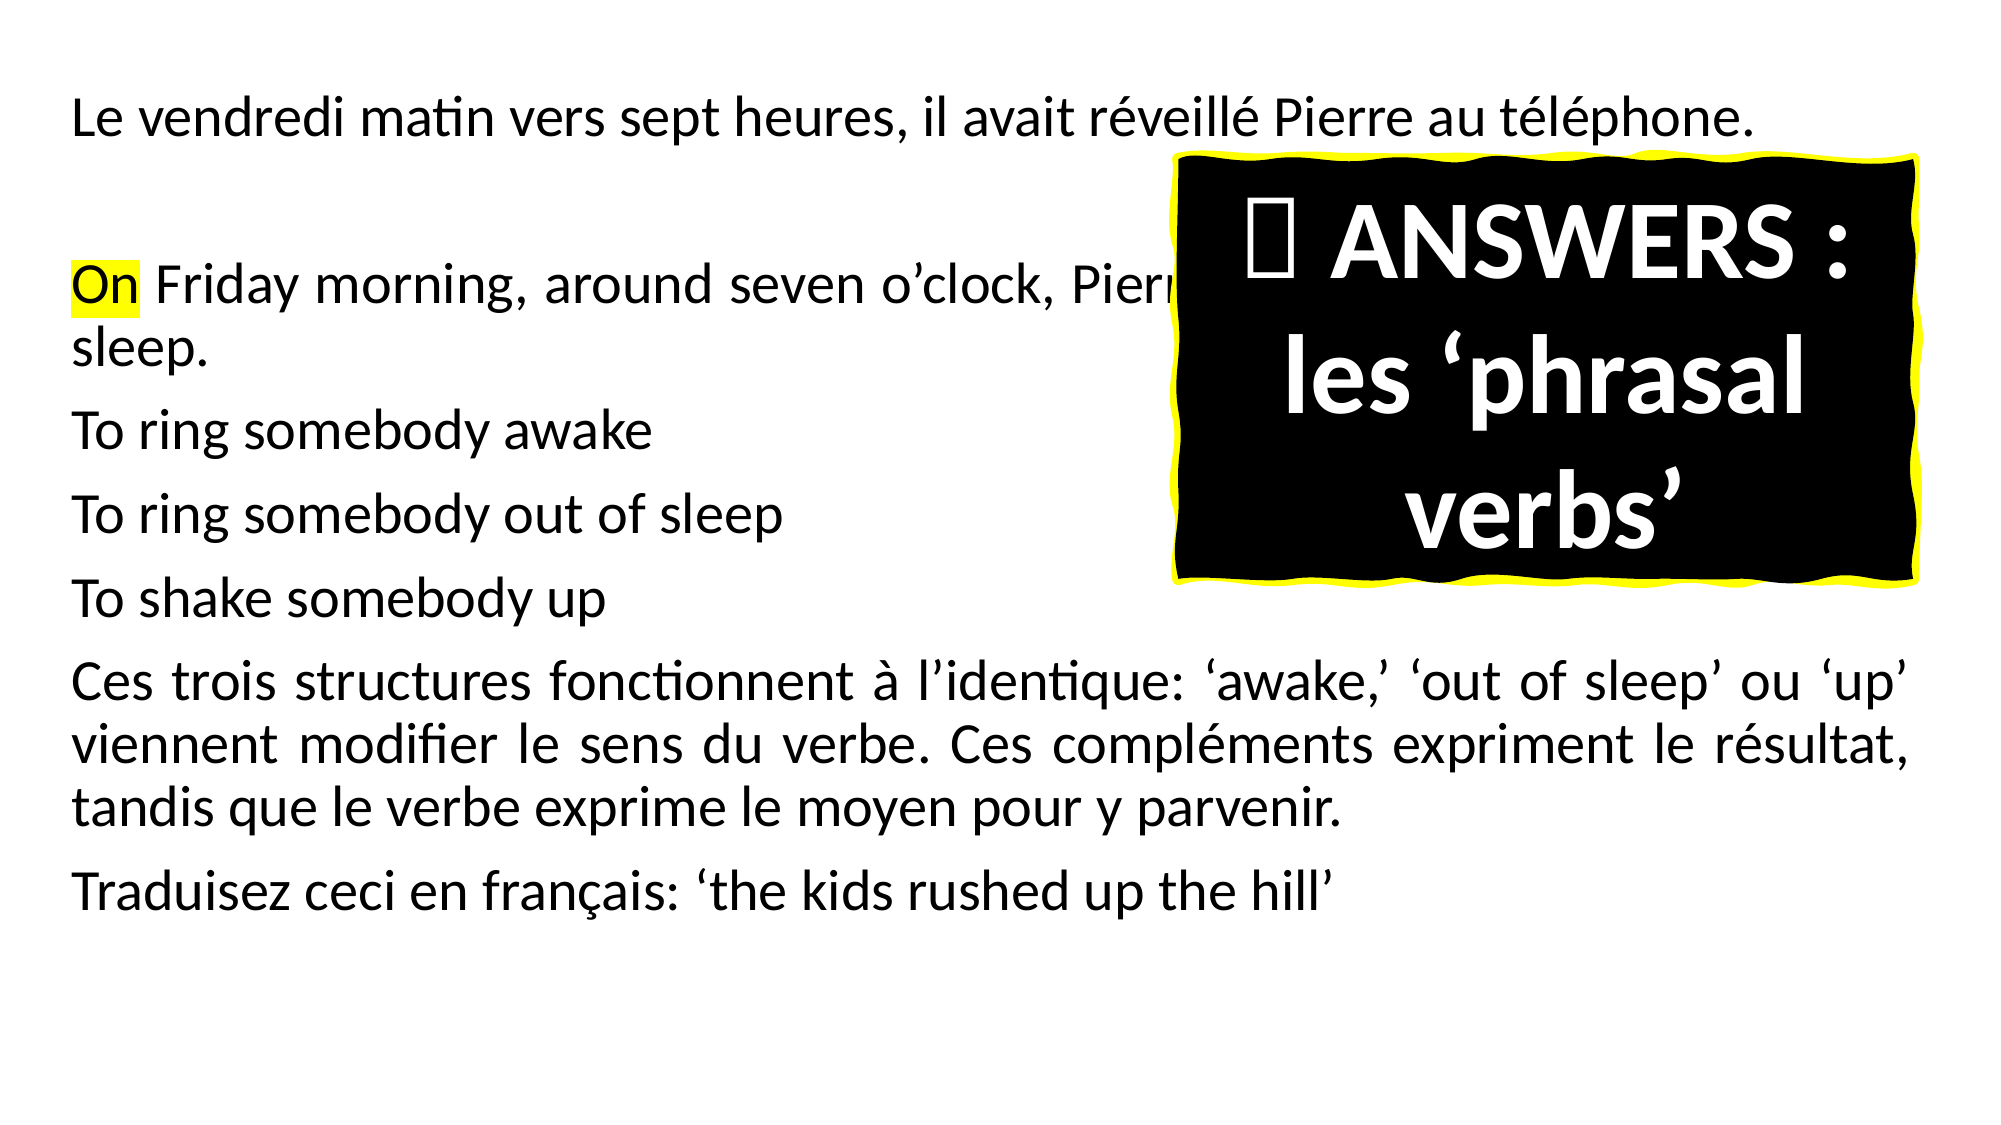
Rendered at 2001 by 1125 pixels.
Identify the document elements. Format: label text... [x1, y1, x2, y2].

list Le vendredi matin vers sept heures, il avait réveillé Pierre au téléphone. On Friday morning, around seven o’clock, Pierre had rung him awake / out of sleep. To ring somebody awake To ring somebody out of sleep To shake somebody up Ces trois structures fonctionnent à l’identique: ‘awake,’ ‘out of sleep’ ou ‘up’ viennent modifier le sens du verbe. Ces compléments expriment le résultat, tandis que le verbe exprime le moyen pour y parvenir. Traduisez ceci en français: ‘the kids rushed up the hill’ [56, 78, 1927, 1057]
text_box  ANSWERS : les ‘phrasal verbs’ [1174, 155, 1917, 584]
